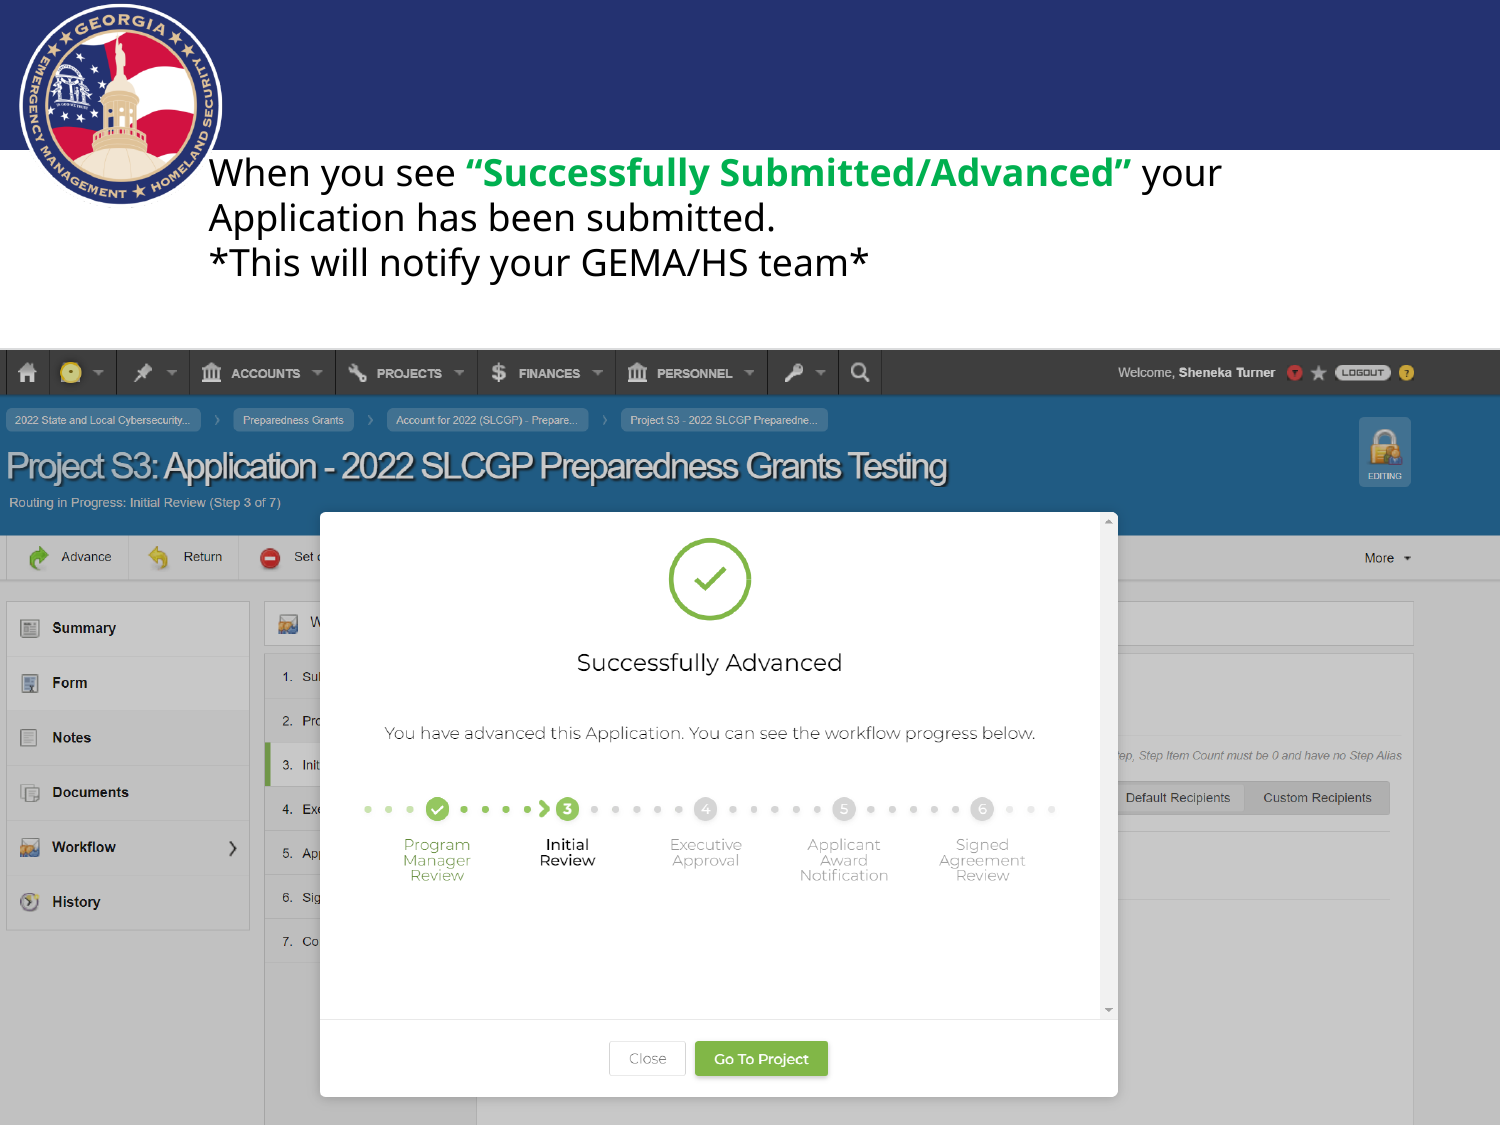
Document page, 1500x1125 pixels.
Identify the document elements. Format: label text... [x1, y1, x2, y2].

text_box When you see “Successfully Submitted/Advanced” your Application has been submitted. *This will notify your GEMA/HS team* [193, 141, 1444, 292]
text_box [74, 45, 1425, 200]
text_box [24, 200, 1463, 346]
picture [8, 0, 233, 238]
picture [0, 347, 1500, 1125]
